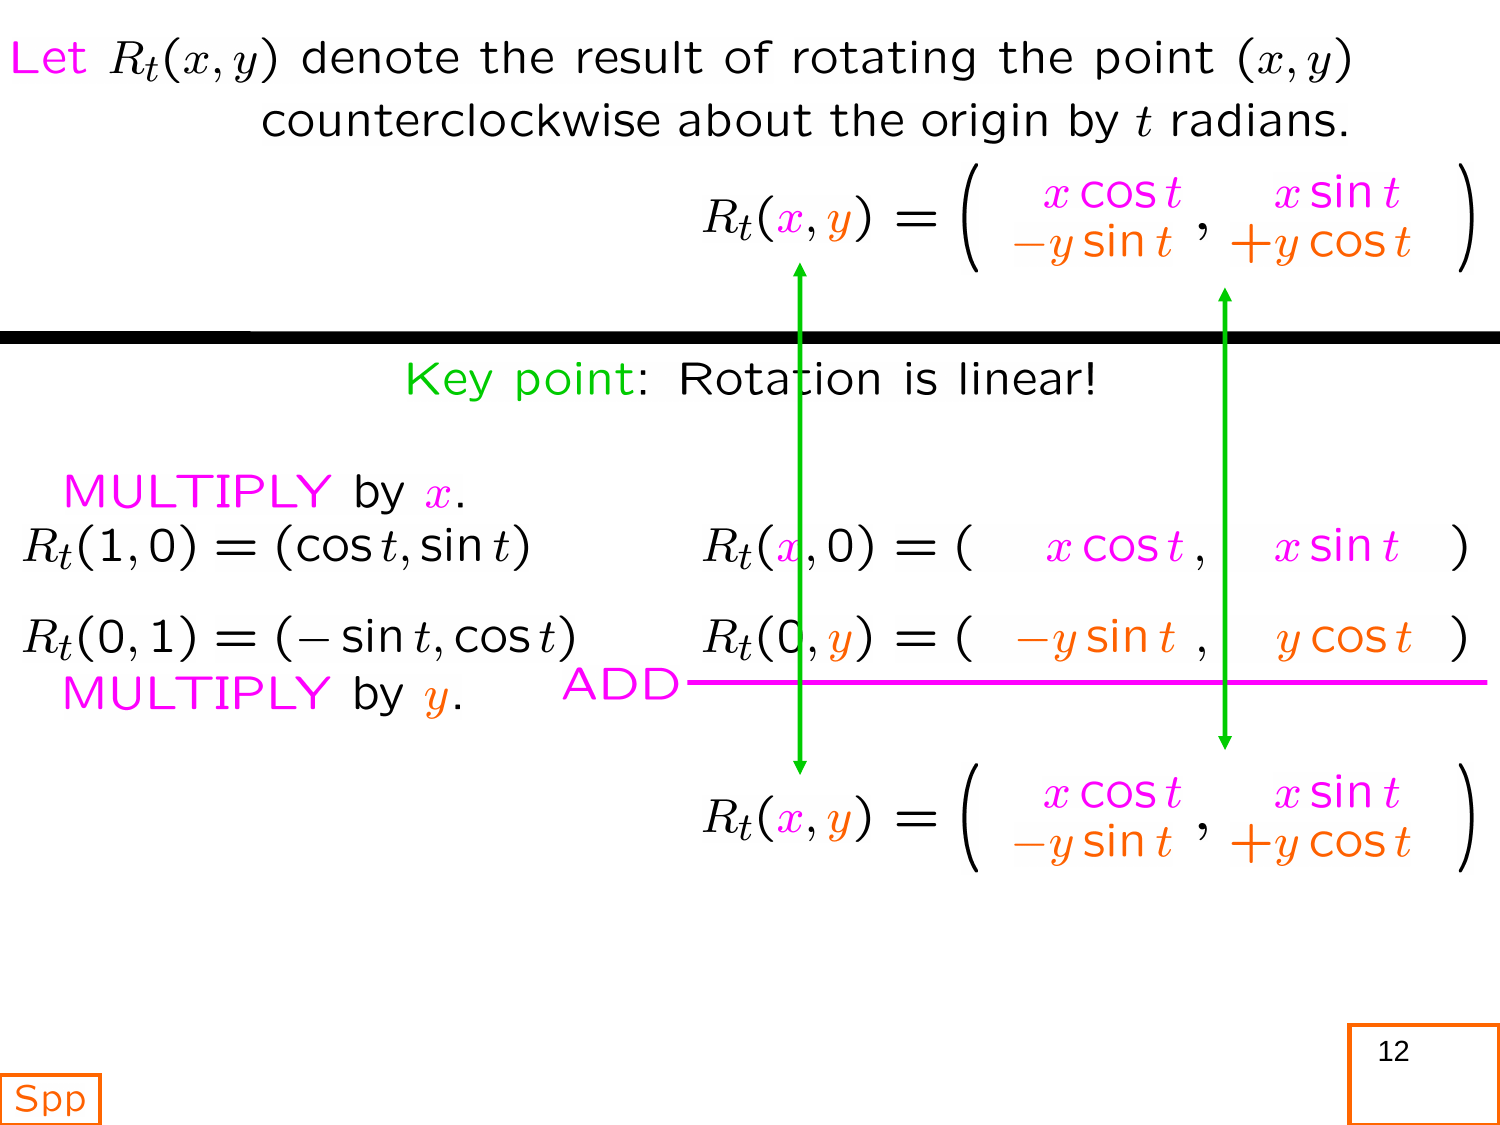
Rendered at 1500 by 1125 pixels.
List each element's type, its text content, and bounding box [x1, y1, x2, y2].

picture [12, 37, 774, 85]
text_box [1218, 287, 1232, 523]
text_box [1349, 1025, 1500, 1125]
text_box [702, 762, 1475, 876]
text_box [702, 615, 1468, 663]
picture [64, 674, 462, 720]
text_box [702, 524, 1468, 572]
picture [406, 362, 1094, 403]
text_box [702, 162, 1475, 276]
picture [262, 103, 1348, 146]
picture [794, 37, 1351, 85]
text_box [1218, 671, 1232, 751]
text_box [22, 524, 576, 663]
picture [15, 1083, 85, 1118]
picture [562, 664, 680, 701]
slide_number 12 [1074, 1024, 1425, 1103]
text_box [0, 1074, 100, 1125]
picture [65, 474, 463, 515]
